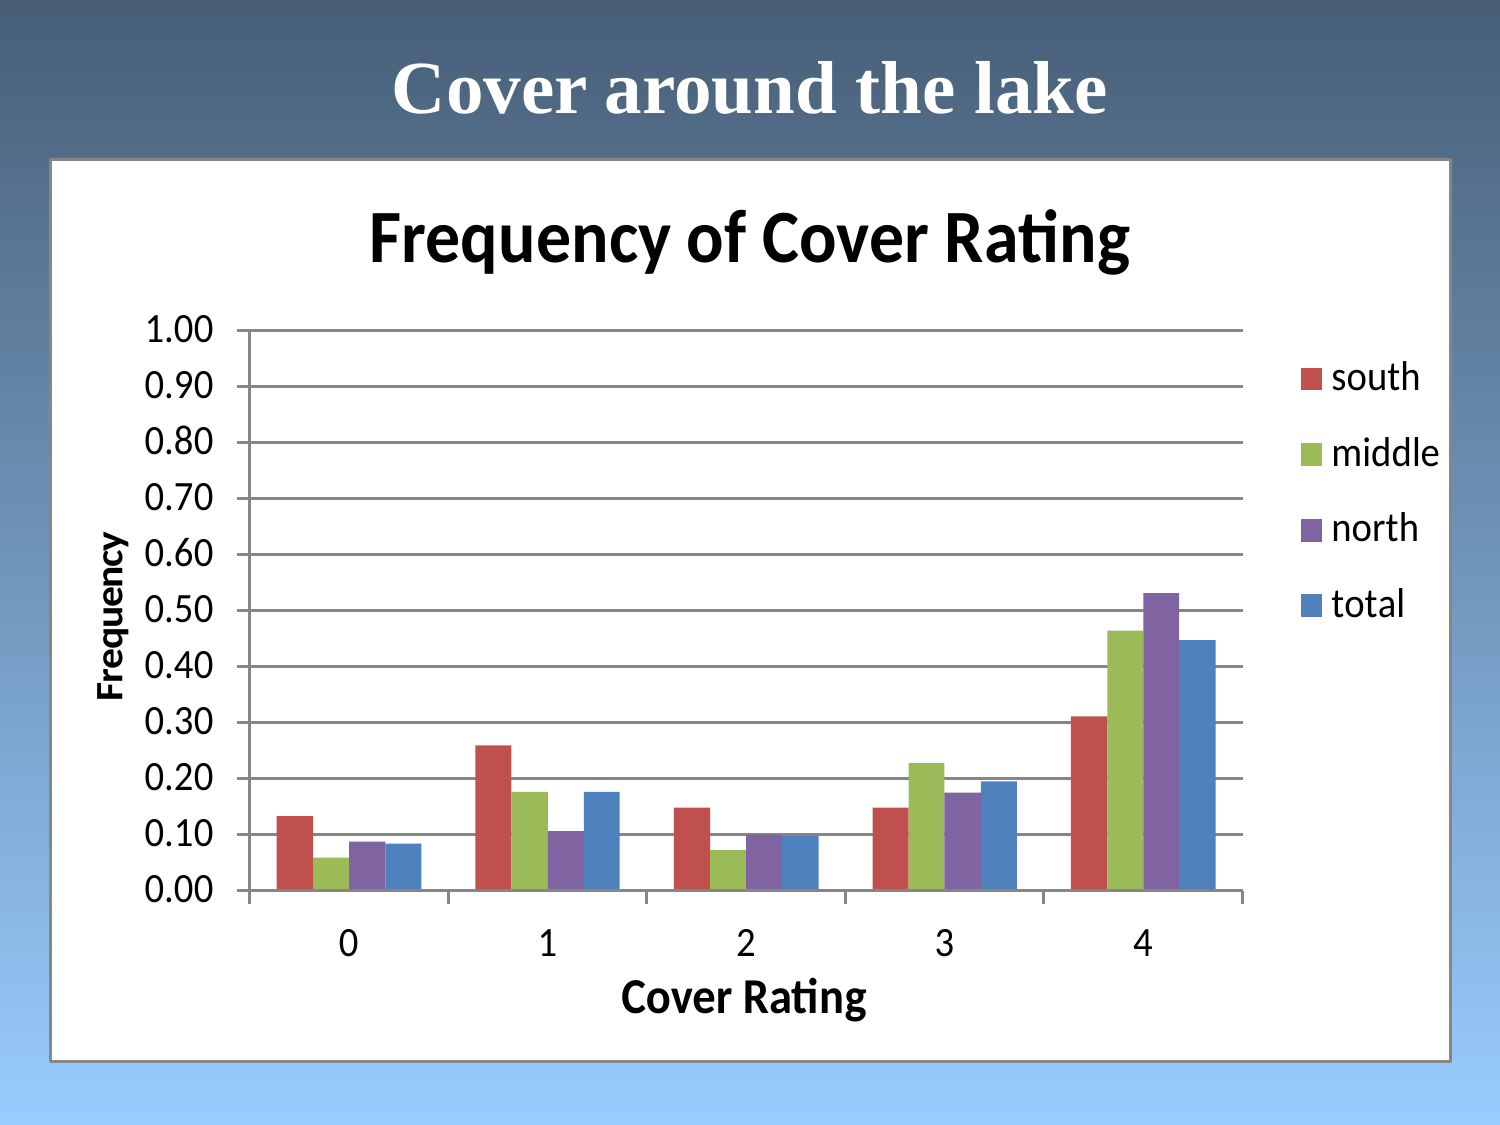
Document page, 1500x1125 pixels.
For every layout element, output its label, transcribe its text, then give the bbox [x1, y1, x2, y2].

picture [45, 74, 1500, 1063]
title Cover around the lake [24, 31, 1475, 169]
